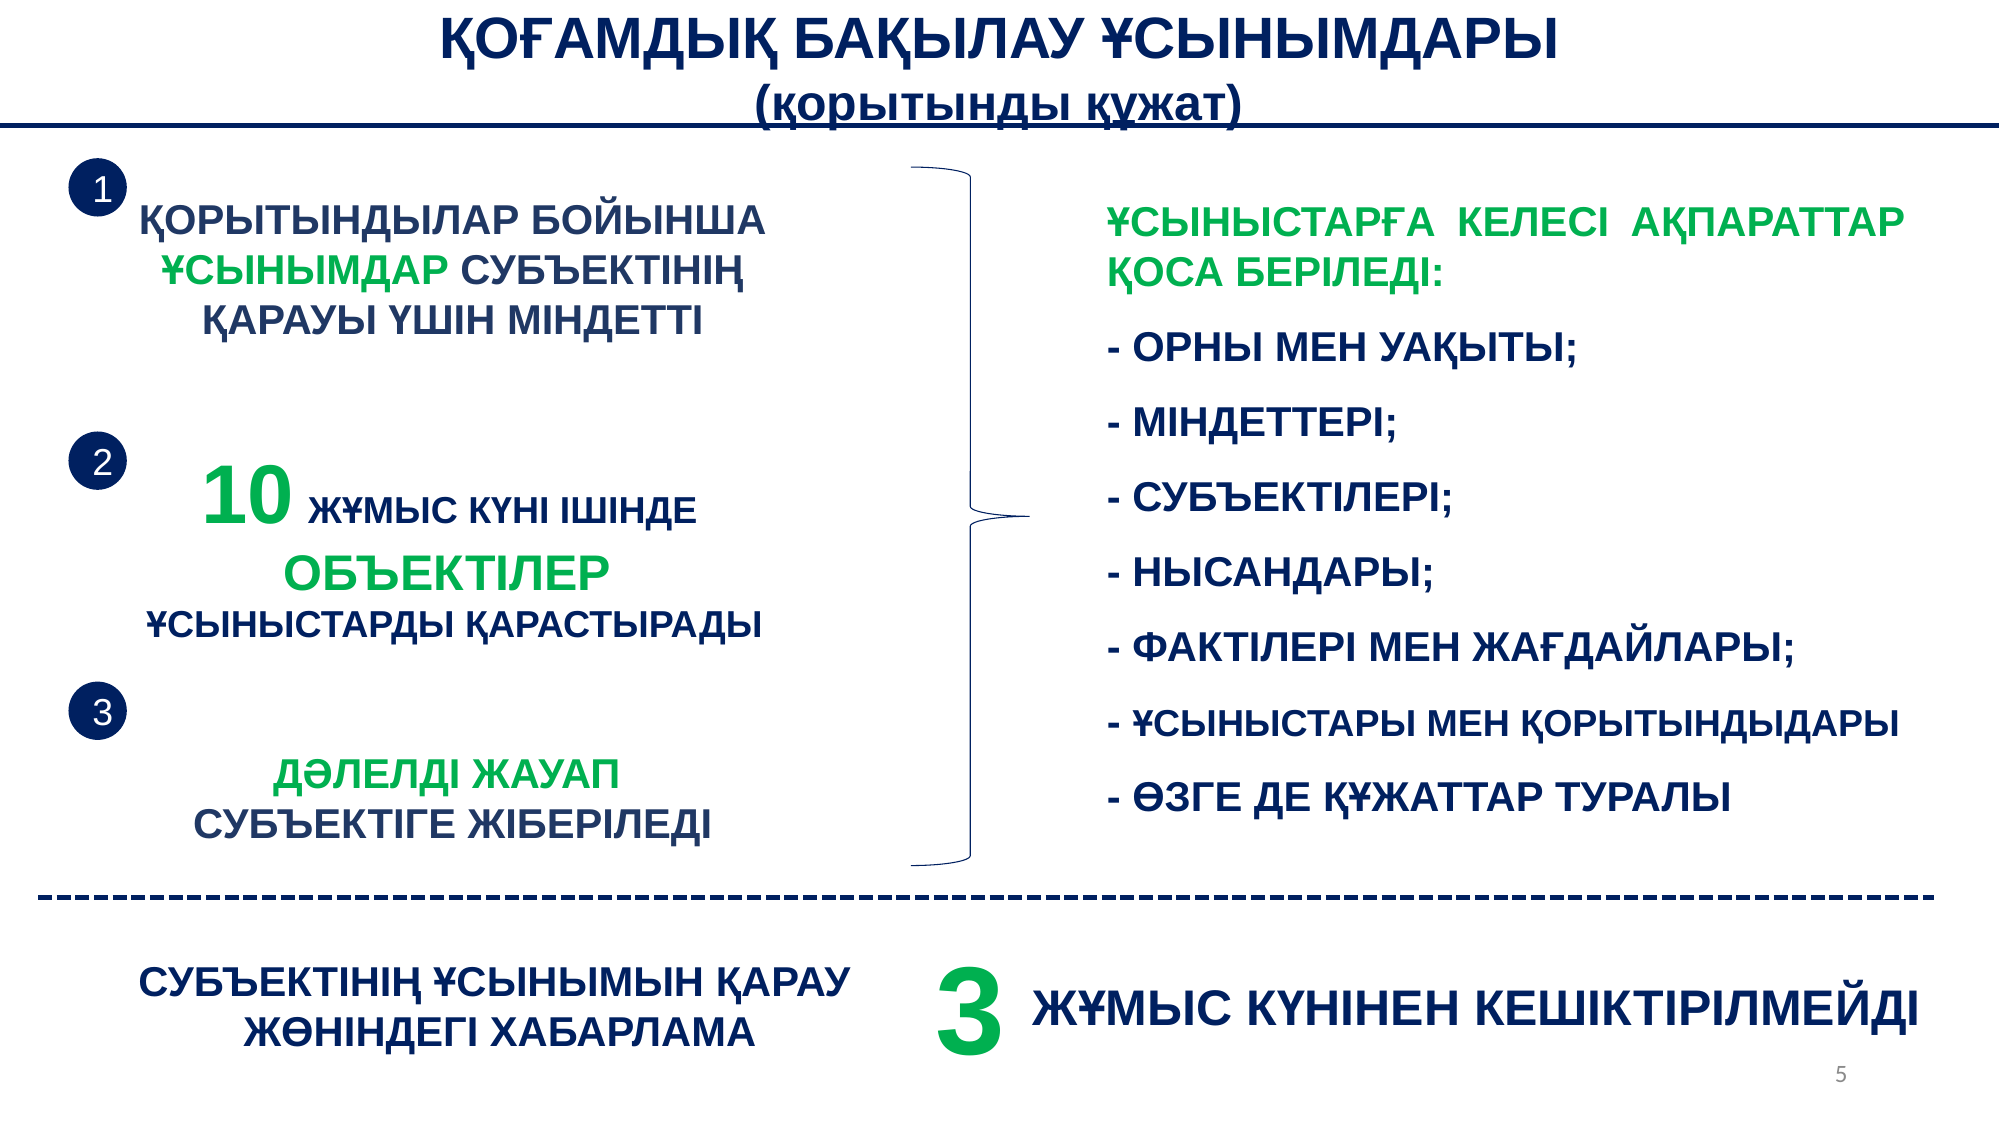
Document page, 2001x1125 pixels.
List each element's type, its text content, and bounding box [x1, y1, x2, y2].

text_box ҚОРЫТЫНДЫЛАР БОЙЫНША ҰСЫНЫМДАР СУБЪЕКТІНІҢ ҚАРАУЫ ҮШІН МІНДЕТТІ [113, 185, 793, 350]
text_box ДӘЛЕЛДІ ЖАУАП СУБЪЕКТІГЕ ЖІБЕРІЛЕДІ [113, 739, 793, 855]
text_box [910, 166, 1030, 867]
text_box 2 [68, 431, 127, 490]
text_box 1 [68, 158, 127, 217]
text_box ҚОҒАМДЫҚ БАҚЫЛАУ ҰСЫНЫМДАРЫ (қорытынды құжат) [0, 128, 1999, 138]
text_box 3 [920, 922, 1020, 1088]
text_box ҰСЫНЫСТАРҒА КЕЛЕСІ АҚПАРАТТАР ҚОСА БЕРІЛЕДІ: - ОРНЫ МЕН УАҚЫТЫ; - МІНДЕТТЕРІ; - СУБЪЕКТІЛЕРІ; - НЫСАНДАРЫ; - ФАКТІЛЕРІ МЕН ЖАҒДАЙЛАРЫ; - ҰСЫНЫСТАРЫ МЕН ҚОРЫТЫНДЫДАРЫ - ӨЗГЕ ДЕ ҚҰЖАТТАР ТУРАЛЫ [1092, 187, 1921, 828]
slide_number 5 [1412, 1042, 1863, 1103]
text_box СУБЪЕКТІНІҢ ҰСЫНЫМЫН ҚАРАУ ЖӨНІНДЕГІ ХАБАРЛАМА [0, 947, 920, 1063]
text_box 10 ЖҰМЫС КҮНІ ІШІНДЕ ОБЪЕКТІЛЕР ҰСЫНЫСТАРДЫ ҚАРАСТЫРАДЫ [131, 432, 778, 653]
text_box ЖҰМЫС КҮНІНЕН КЕШІКТІРІЛМЕЙДІ [1018, 967, 1937, 1043]
text_box 3 [68, 681, 127, 740]
text_box ҚОҒАМДЫҚ БАҚЫЛАУ ҰСЫНЫМДАРЫ (қорытынды құжат) [0, 0, 1999, 123]
